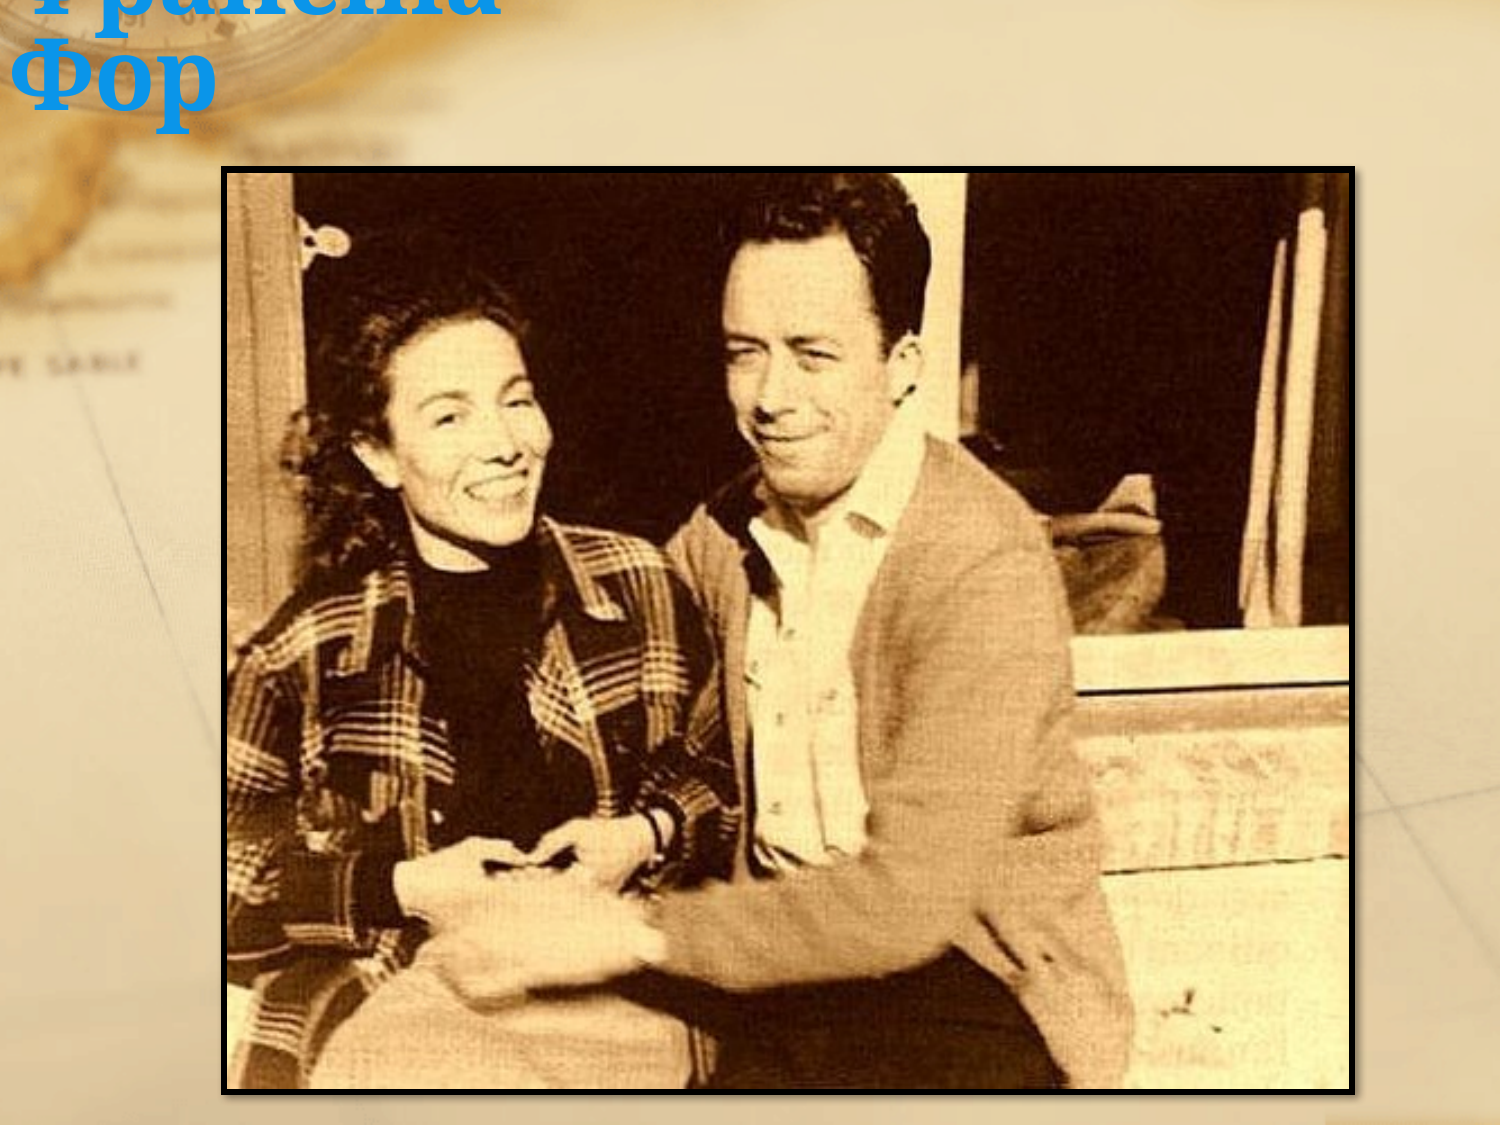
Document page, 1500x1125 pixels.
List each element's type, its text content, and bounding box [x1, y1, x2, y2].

title Франсіна Фор [0, 1, 739, 138]
picture [0, 0, 1500, 1125]
